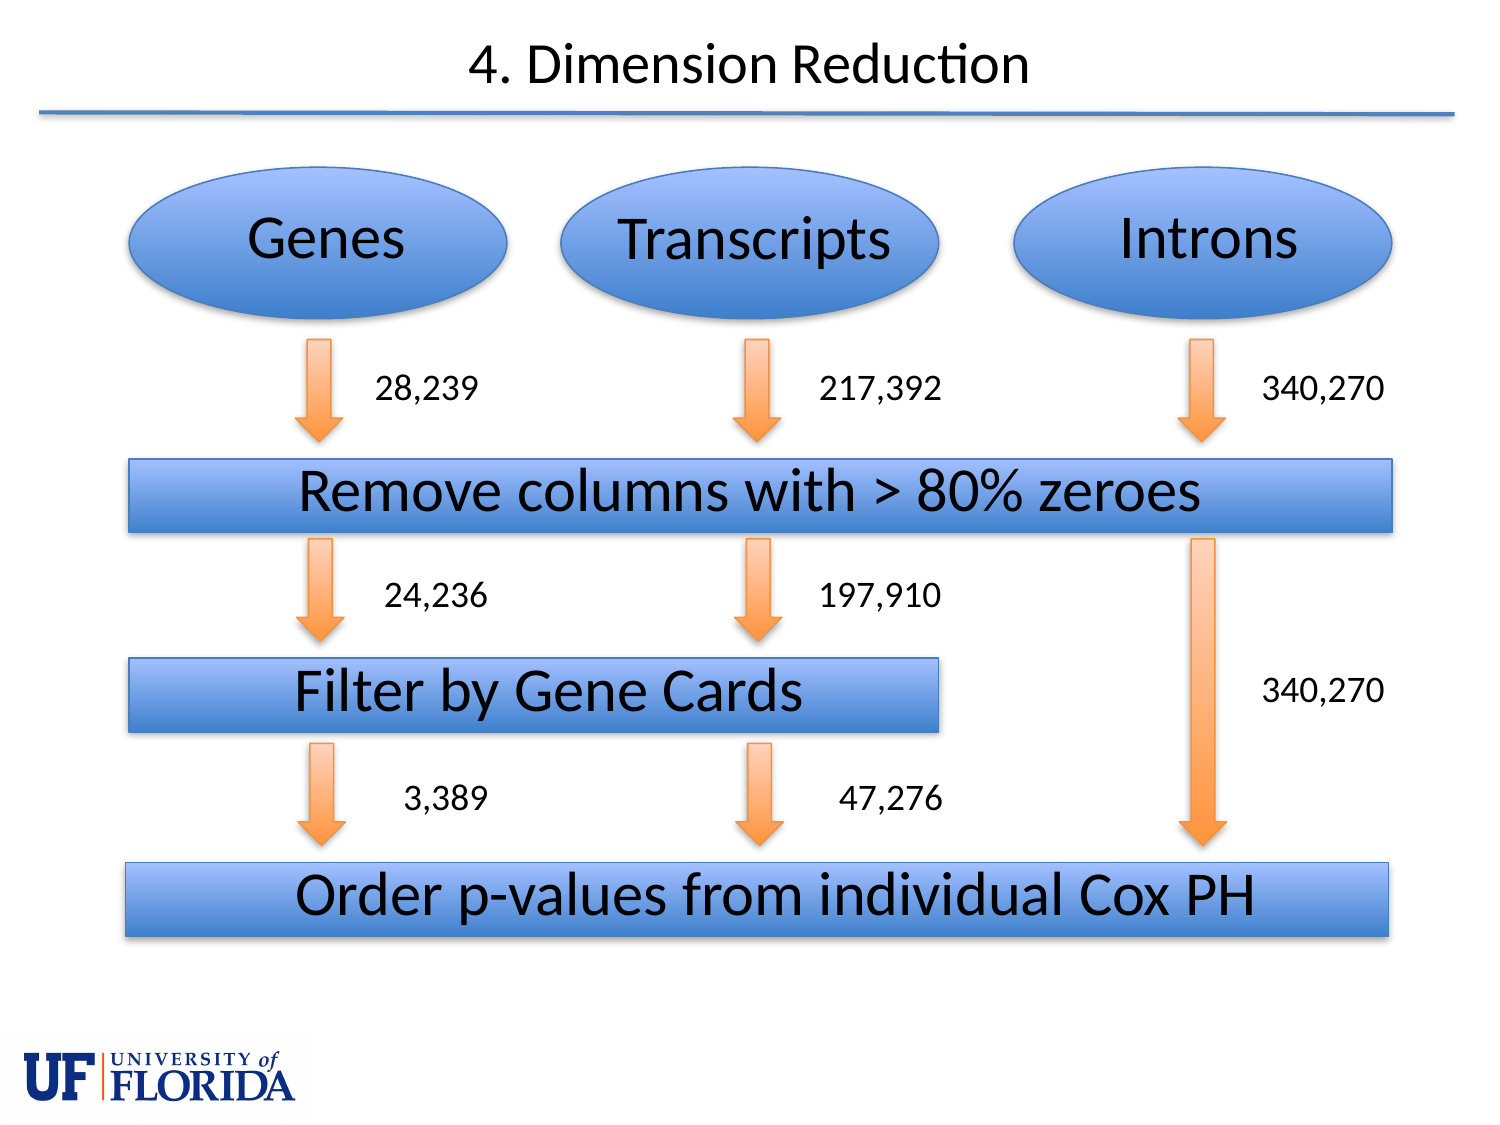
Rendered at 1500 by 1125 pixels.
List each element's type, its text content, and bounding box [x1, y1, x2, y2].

text_box 28,239 [359, 355, 494, 416]
text_box Remove columns with > 80% zeroes [283, 441, 1219, 532]
text_box [1178, 538, 1228, 847]
text_box Order p-values from individual Cox PH [280, 845, 1273, 936]
text_box Filter by Gene Cards [280, 641, 820, 731]
text_box [297, 742, 347, 847]
text_box 197,910 [803, 562, 957, 623]
picture [0, 1027, 319, 1125]
title 4. Dimension Reduction [75, 21, 1425, 99]
text_box [735, 742, 785, 847]
text_box [560, 194, 940, 320]
text_box [615, 166, 885, 189]
text_box 47,276 [824, 765, 959, 825]
text_box [1013, 166, 1393, 320]
text_box [128, 657, 939, 733]
text_box [1177, 338, 1227, 443]
text_box 340,270 [1246, 658, 1400, 718]
text_box [732, 338, 782, 443]
text_box 340,270 [1246, 356, 1400, 416]
text_box [128, 458, 1393, 533]
text_box Genes [232, 188, 421, 279]
text_box [295, 537, 345, 642]
text_box Transcripts [603, 189, 908, 279]
text_box [128, 166, 508, 320]
text_box Introns [1104, 188, 1315, 279]
text_box [125, 862, 1389, 937]
text_box [733, 537, 783, 642]
text_box 24,236 [369, 562, 504, 623]
text_box 217,392 [804, 356, 958, 416]
text_box 3,389 [388, 765, 504, 825]
text_box [294, 338, 344, 443]
